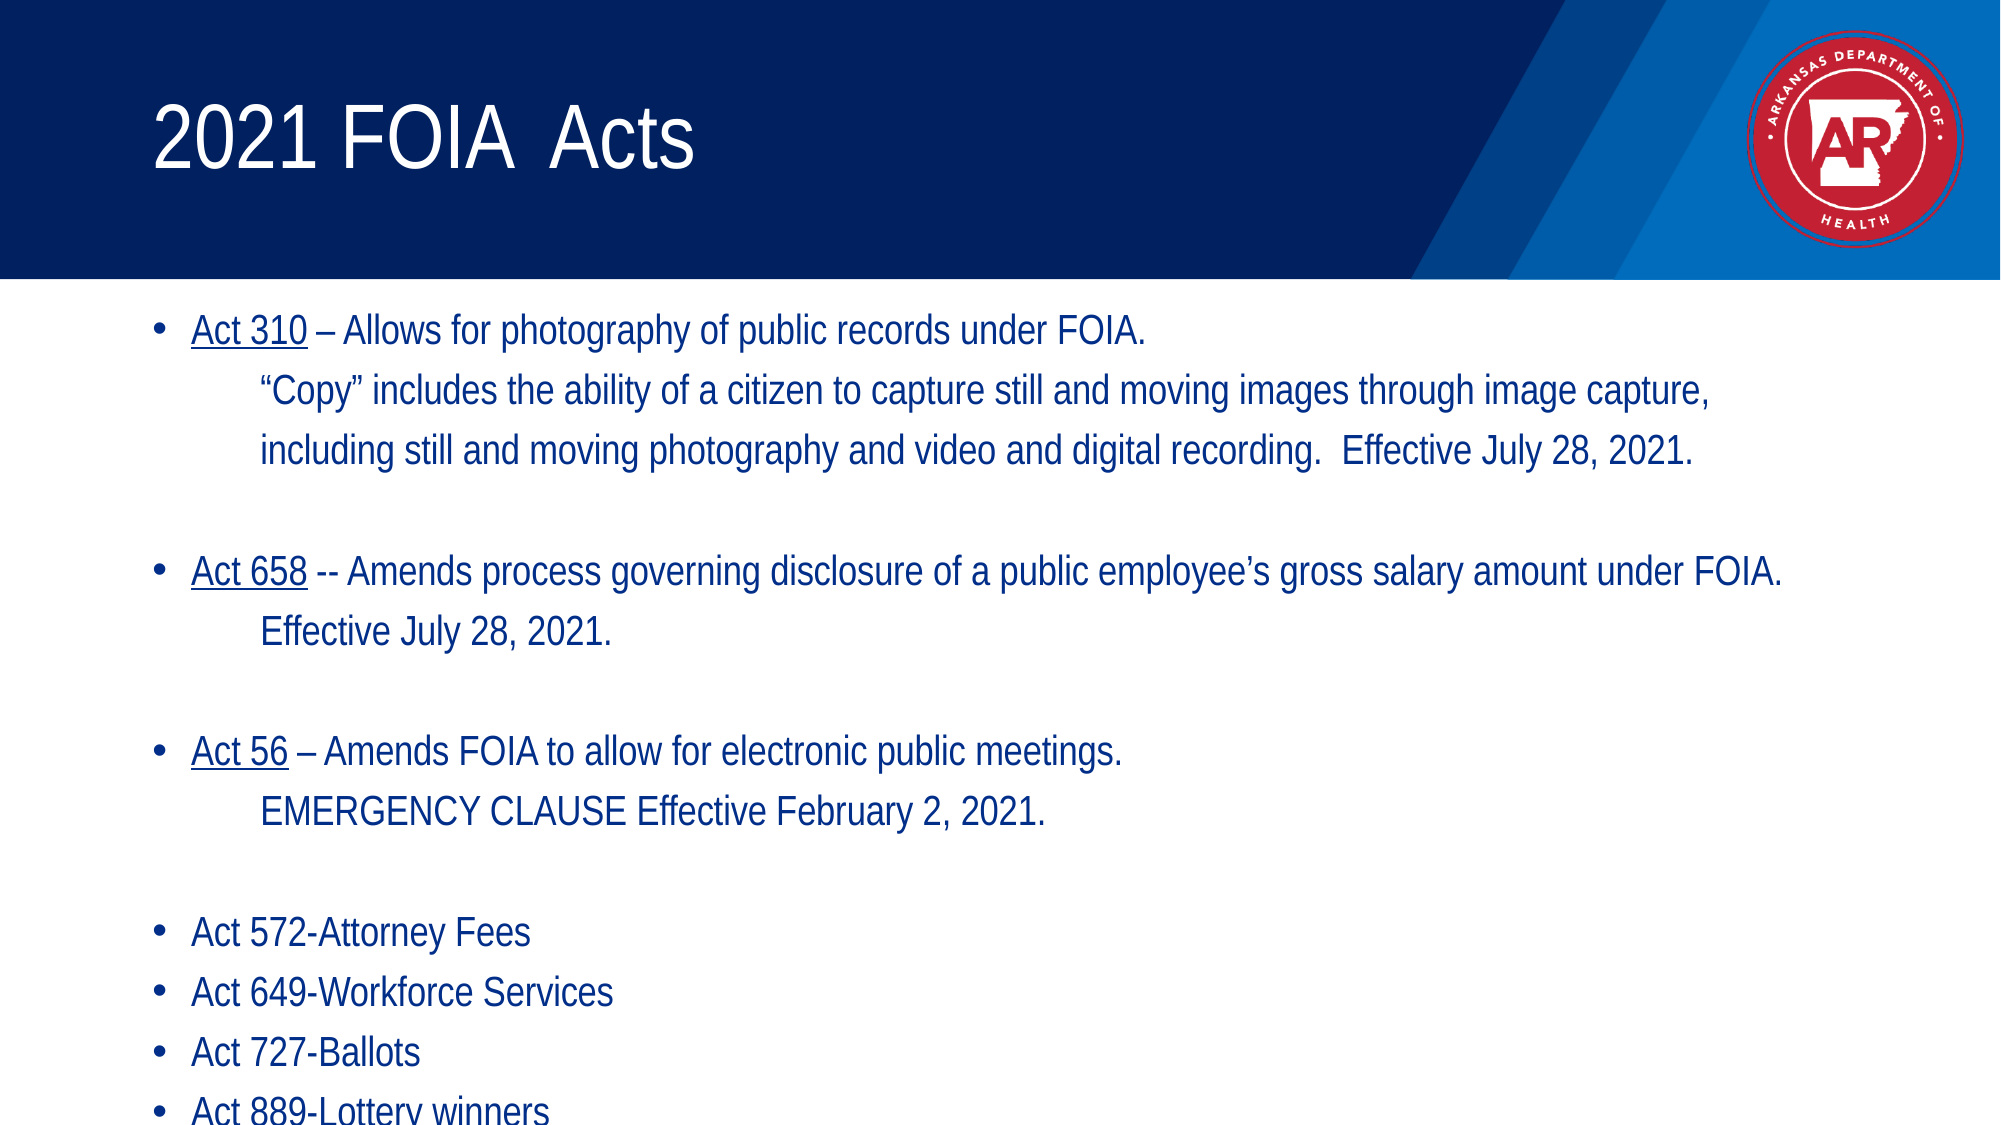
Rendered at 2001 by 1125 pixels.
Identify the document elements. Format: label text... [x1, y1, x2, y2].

list Act 310 – Allows for photography of public records under FOIA. “Copy” includes the ability of a citizen to capture still and moving images through image capture, including still and moving photography and video and digital recording. Effective July 28, 2021. Act 658 -- Amends process governing disclosure of a public employee’s gross salary amount under FOIA. Effective July 28, 2021. Act 56 – Amends FOIA to allow for electronic public meetings. EMERGENCY CLAUSE Effective February 2, 2021. Act 572-Attorney Fees Act 649-Workforce Services Act 727-Ballots Act 889-Lottery winners [137, 240, 1863, 1125]
title 2021 FOIA Acts [137, 0, 1404, 240]
picture [1405, 0, 2001, 284]
